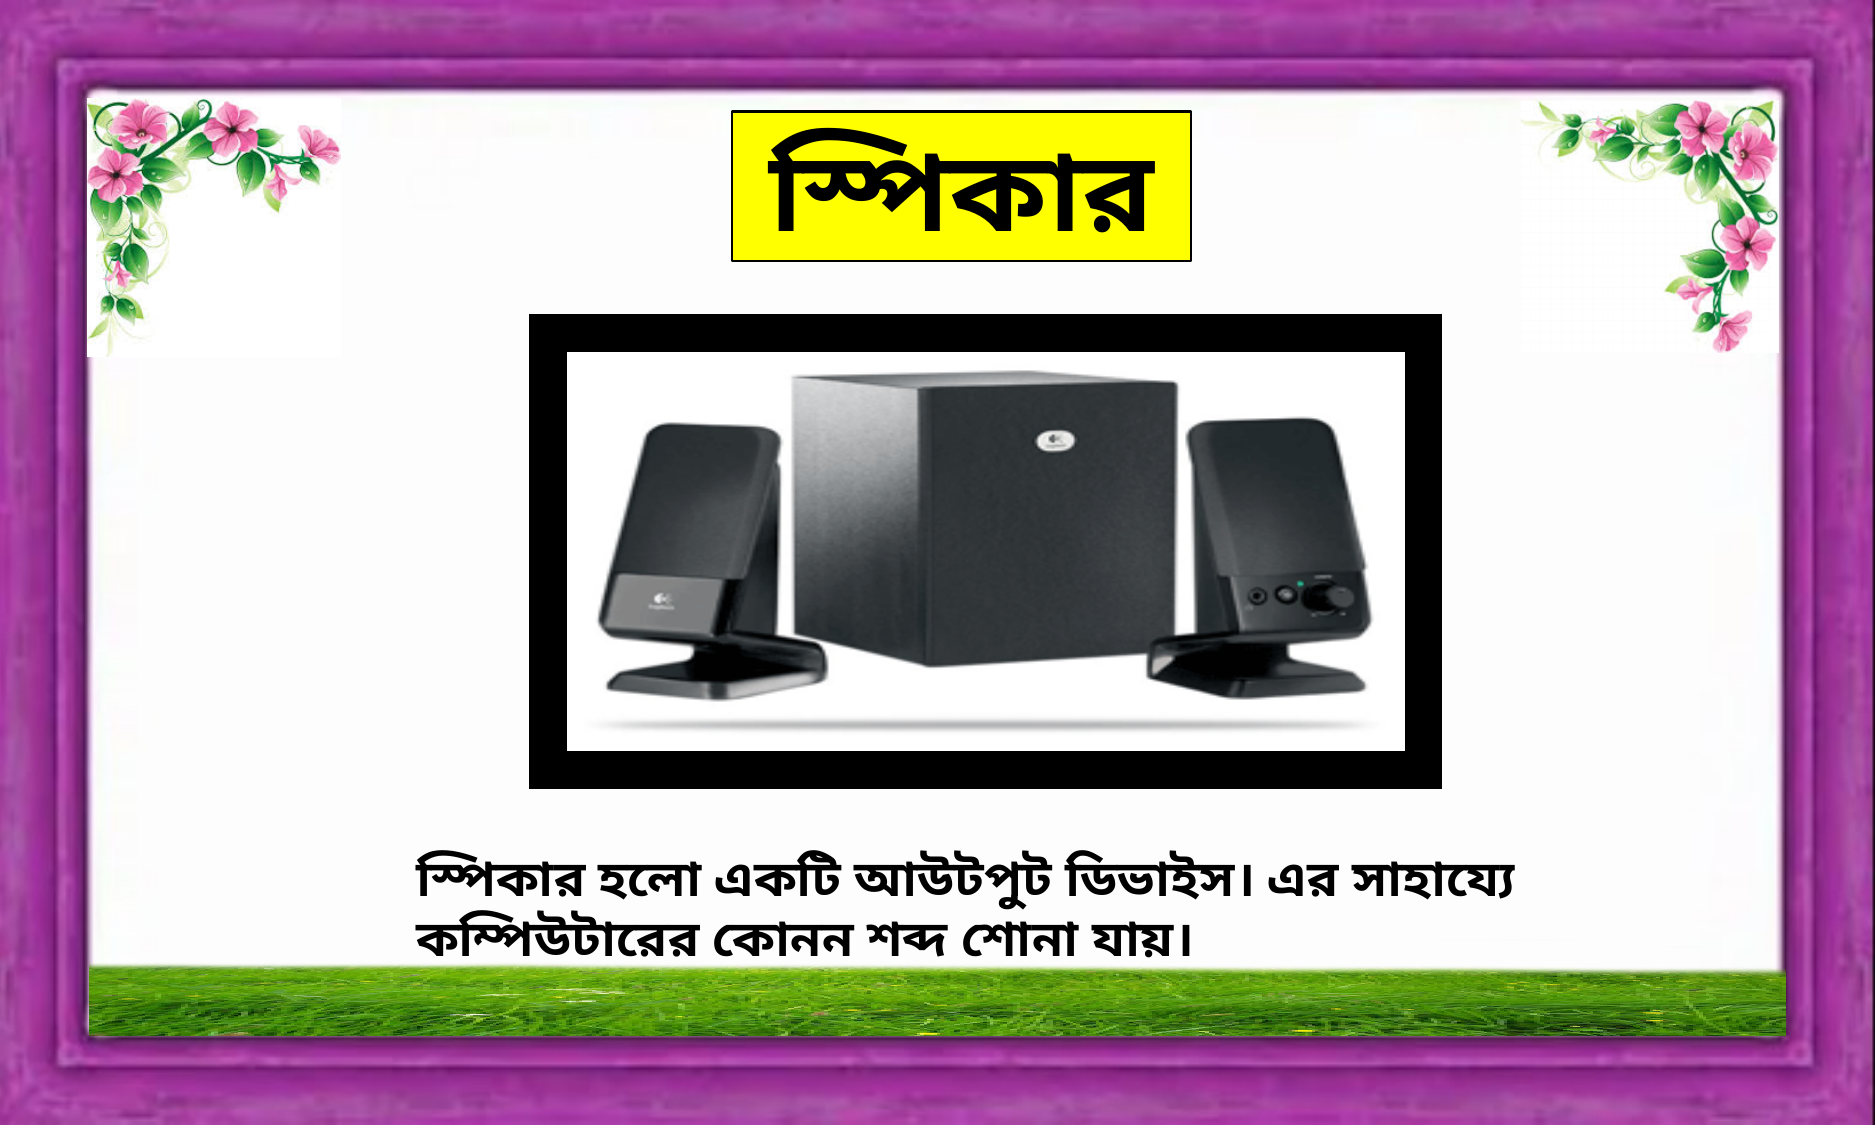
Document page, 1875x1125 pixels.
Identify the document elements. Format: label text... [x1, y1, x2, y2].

text_box স্পিকার [732, 111, 1192, 262]
text_box স্পিকার হলো একটি আউটপুট ডিভাইস। এর সাহায্যে কম্পিউটারের কোনন শব্দ শোনা যায়। [401, 839, 1592, 871]
picture [0, 0, 1875, 1125]
